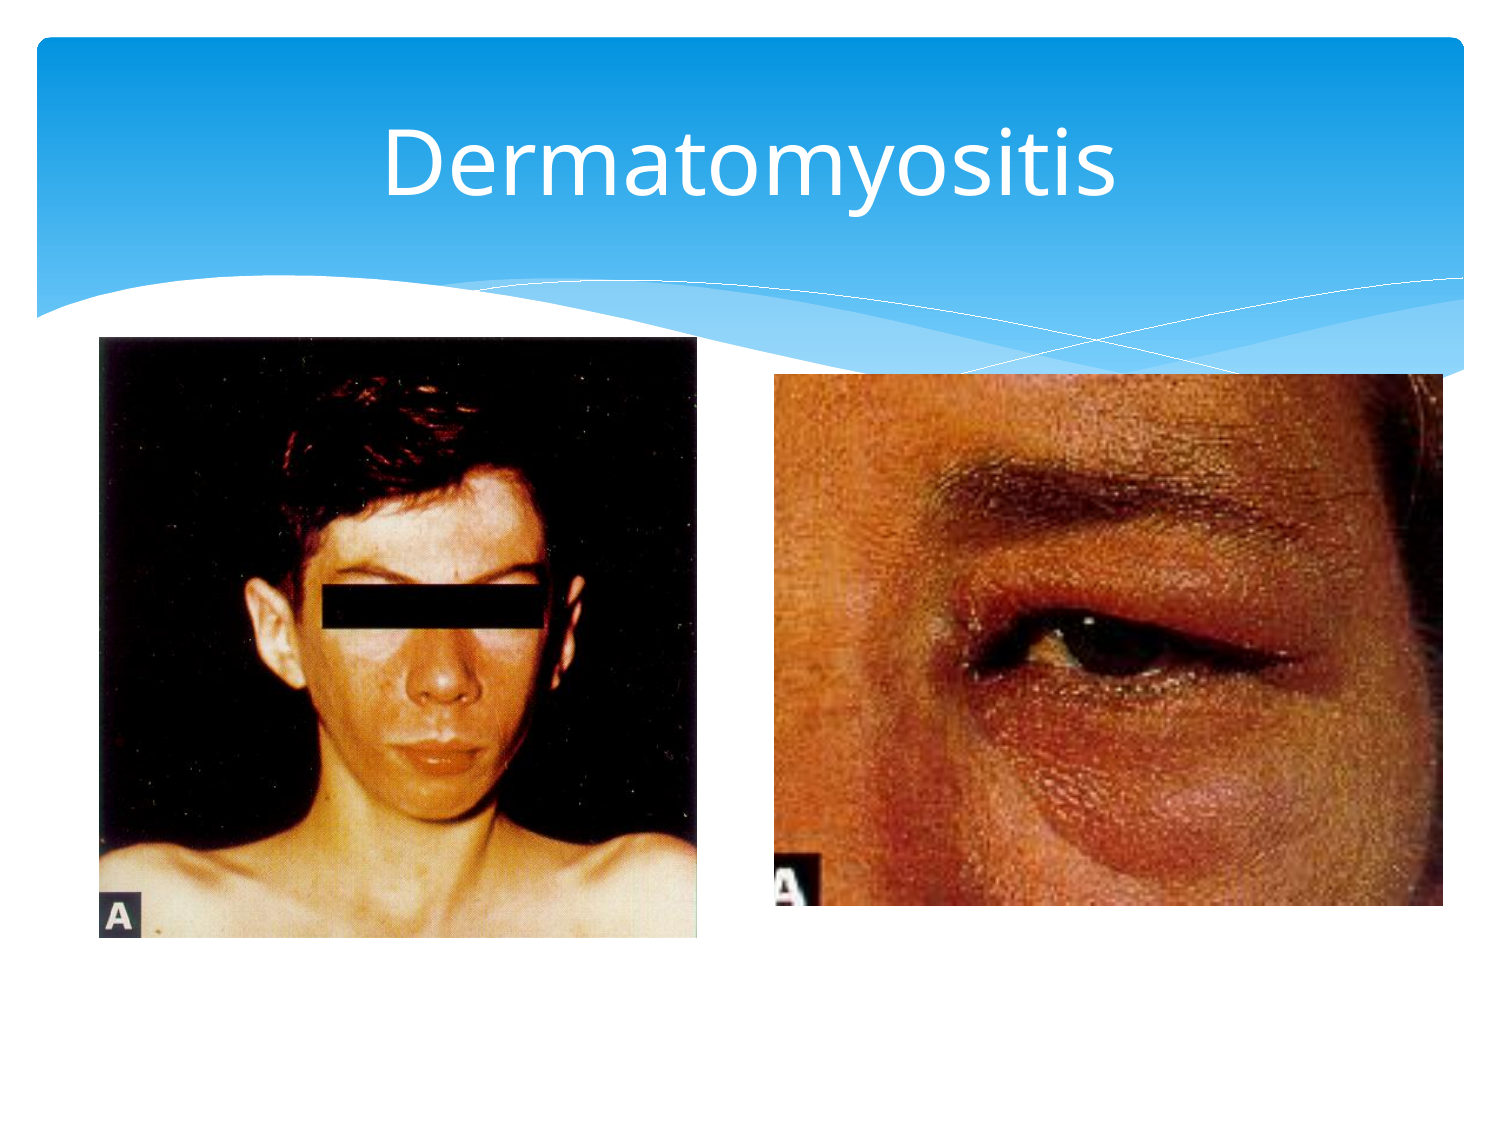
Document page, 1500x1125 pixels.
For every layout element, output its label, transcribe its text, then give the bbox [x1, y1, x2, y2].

picture [774, 374, 1443, 906]
title Dermatomyositis [75, 55, 1425, 261]
picture [99, 337, 697, 938]
